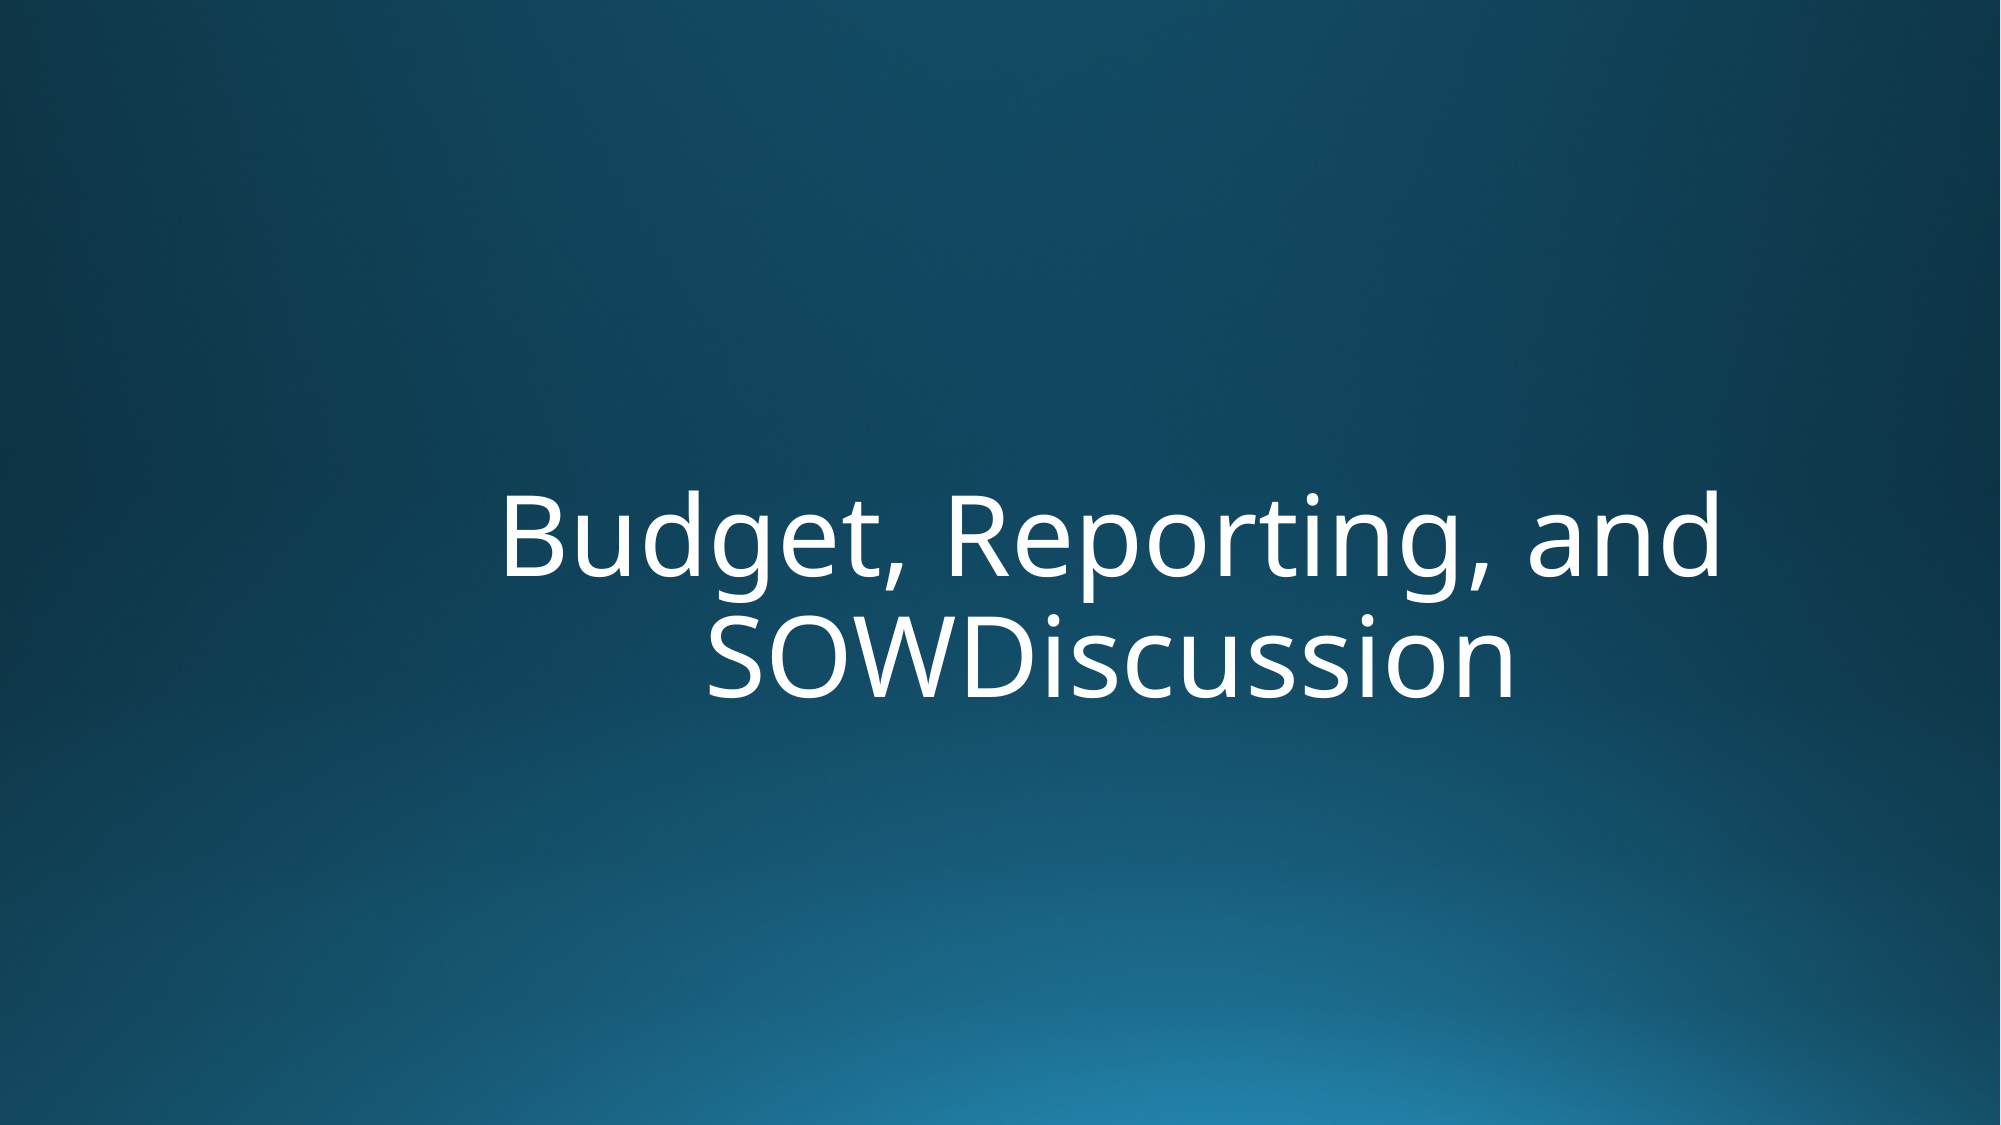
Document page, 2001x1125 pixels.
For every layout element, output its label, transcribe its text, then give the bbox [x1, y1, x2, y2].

picture [0, 0, 2001, 1125]
subtitle Budget, Reporting, and SOWDiscussion [362, 606, 1863, 730]
